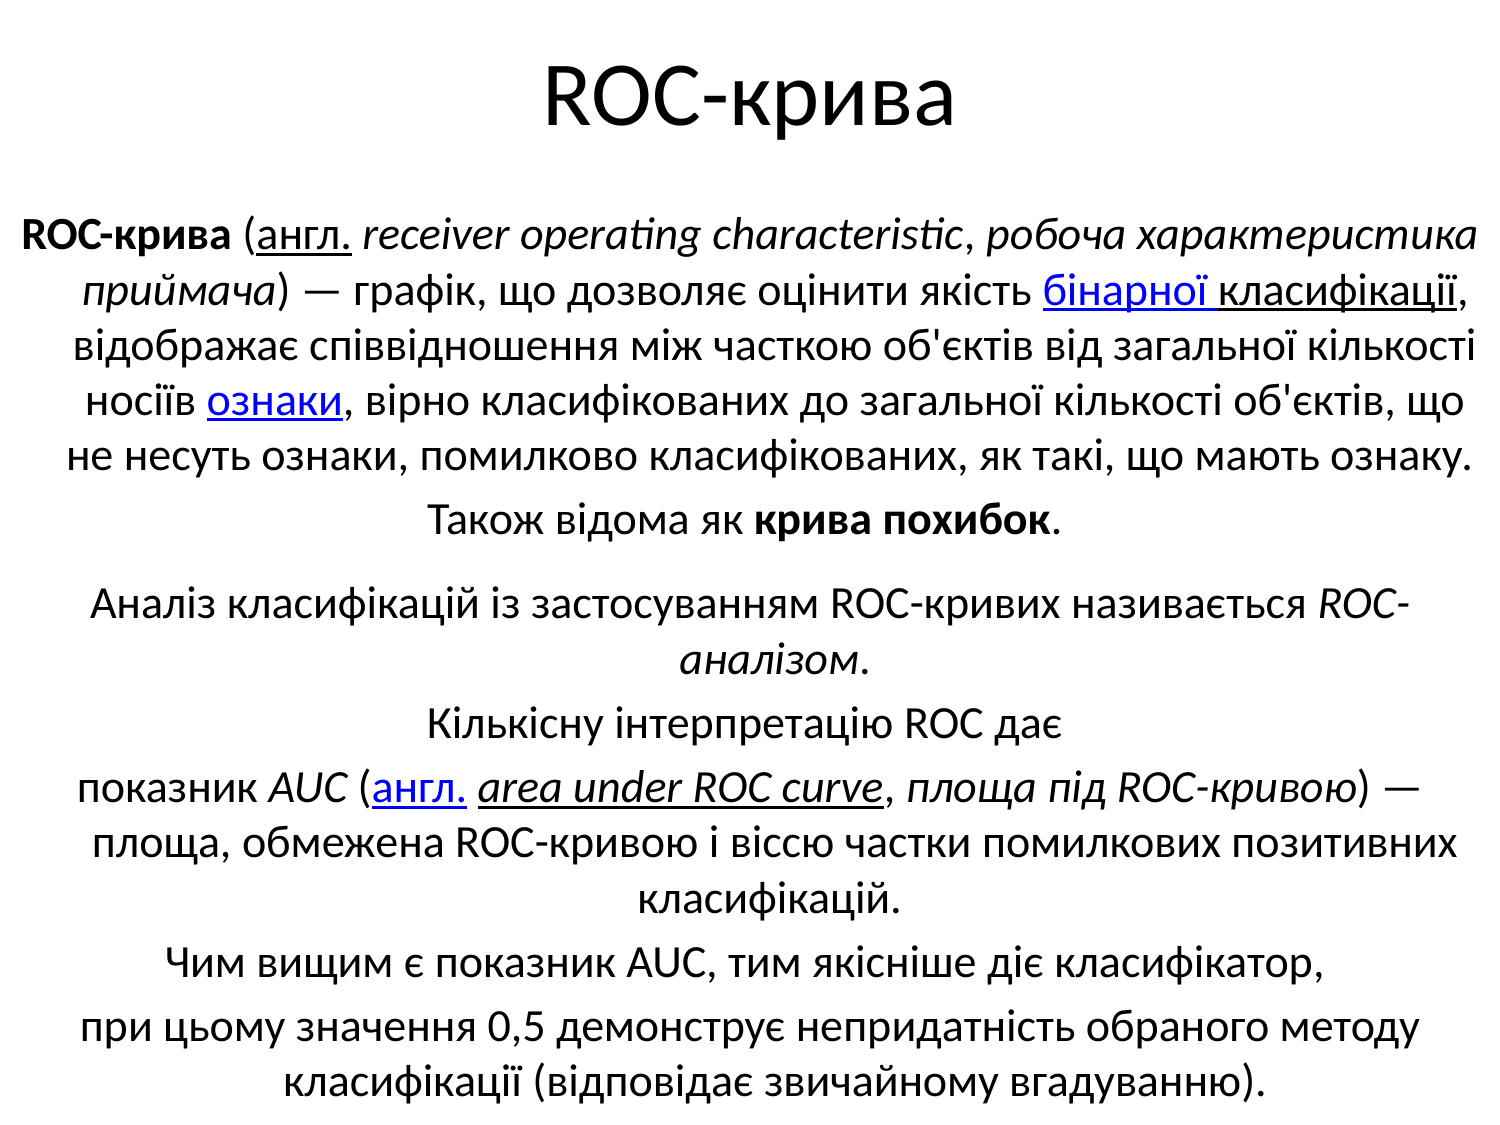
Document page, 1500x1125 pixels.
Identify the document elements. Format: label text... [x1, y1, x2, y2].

list ROC-крива (англ. receiver operating characteristic, робоча характеристика приймача) — графік, що дозволяє оцінити якість бінарної класифікації, відображає співвідношення між часткою об'єктів від загальної кількості носіїв ознаки, вірно класифікованих до загальної кількості об'єктів, що не несуть ознаки, помилково класифікованих, як такі, що мають ознаку. Також відома як крива похибок. Аналіз класифікацій із застосуванням ROC-кривих називається ROC-аналізом. Кількісну інтерпретацію ROC дає показник AUC (англ. area under ROC curve, площа під ROC-кривою) — площа, обмежена ROC-кривою і віссю частки помилкових позитивних класифікацій. Чим вищим є показник AUC, тим якісніше діє класифікатор, при цьому значення 0,5 демонструє непридатність обраного методу класифікації (відповідає звичайному вгадуванню). [0, 196, 1500, 1125]
title ROC-крива [75, 0, 1425, 183]
